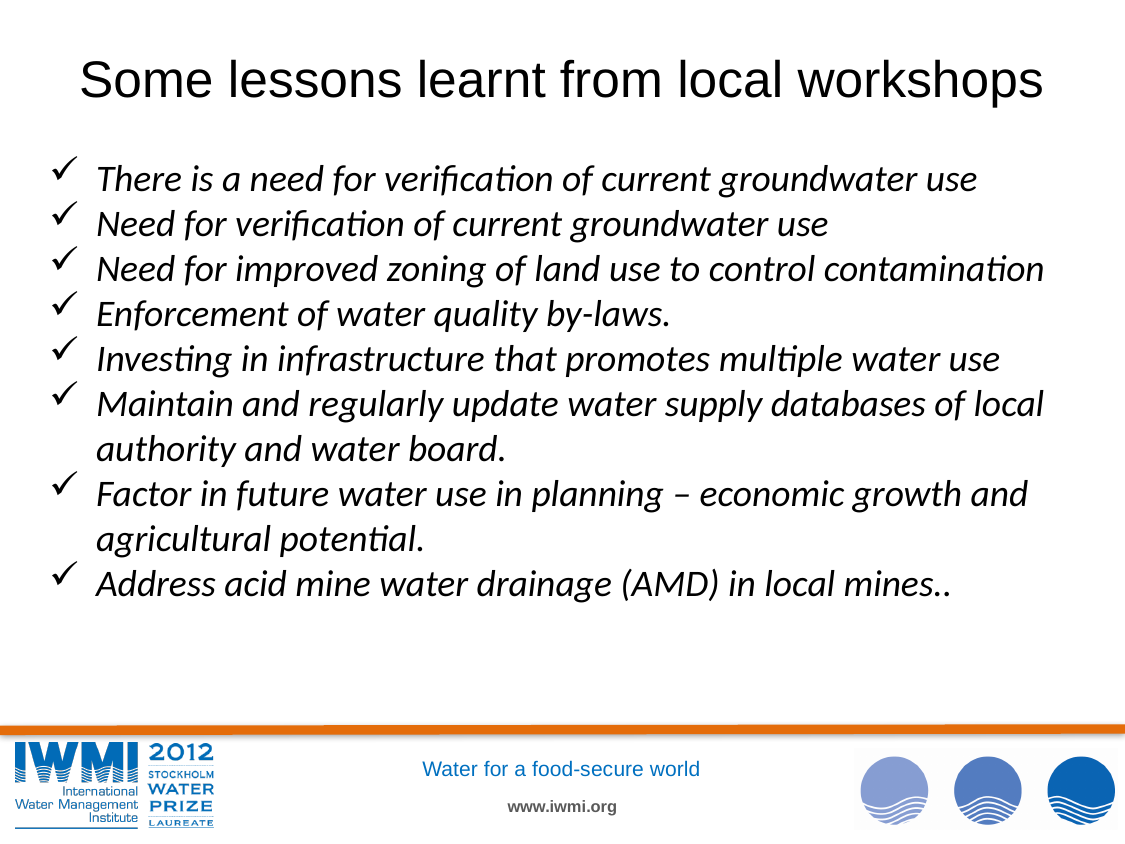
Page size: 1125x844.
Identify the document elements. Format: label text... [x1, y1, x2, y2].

picture [147, 743, 214, 828]
picture [15, 742, 138, 829]
title Some lessons learnt from local workshops [56, 6, 1069, 146]
text_box There is a need for verification of current groundwater use Need for verification of current groundwater use Need for improved zoning of land use to control contamination Enforcement of water quality by-laws. Investing in infrastructure that promotes multiple water use Maintain and regularly update water supply databases of local authority and water board. Factor in future water use in planning – economic growth and agricultural potential. Address acid mine water drainage (AMD) in local mines.. [34, 146, 1113, 612]
